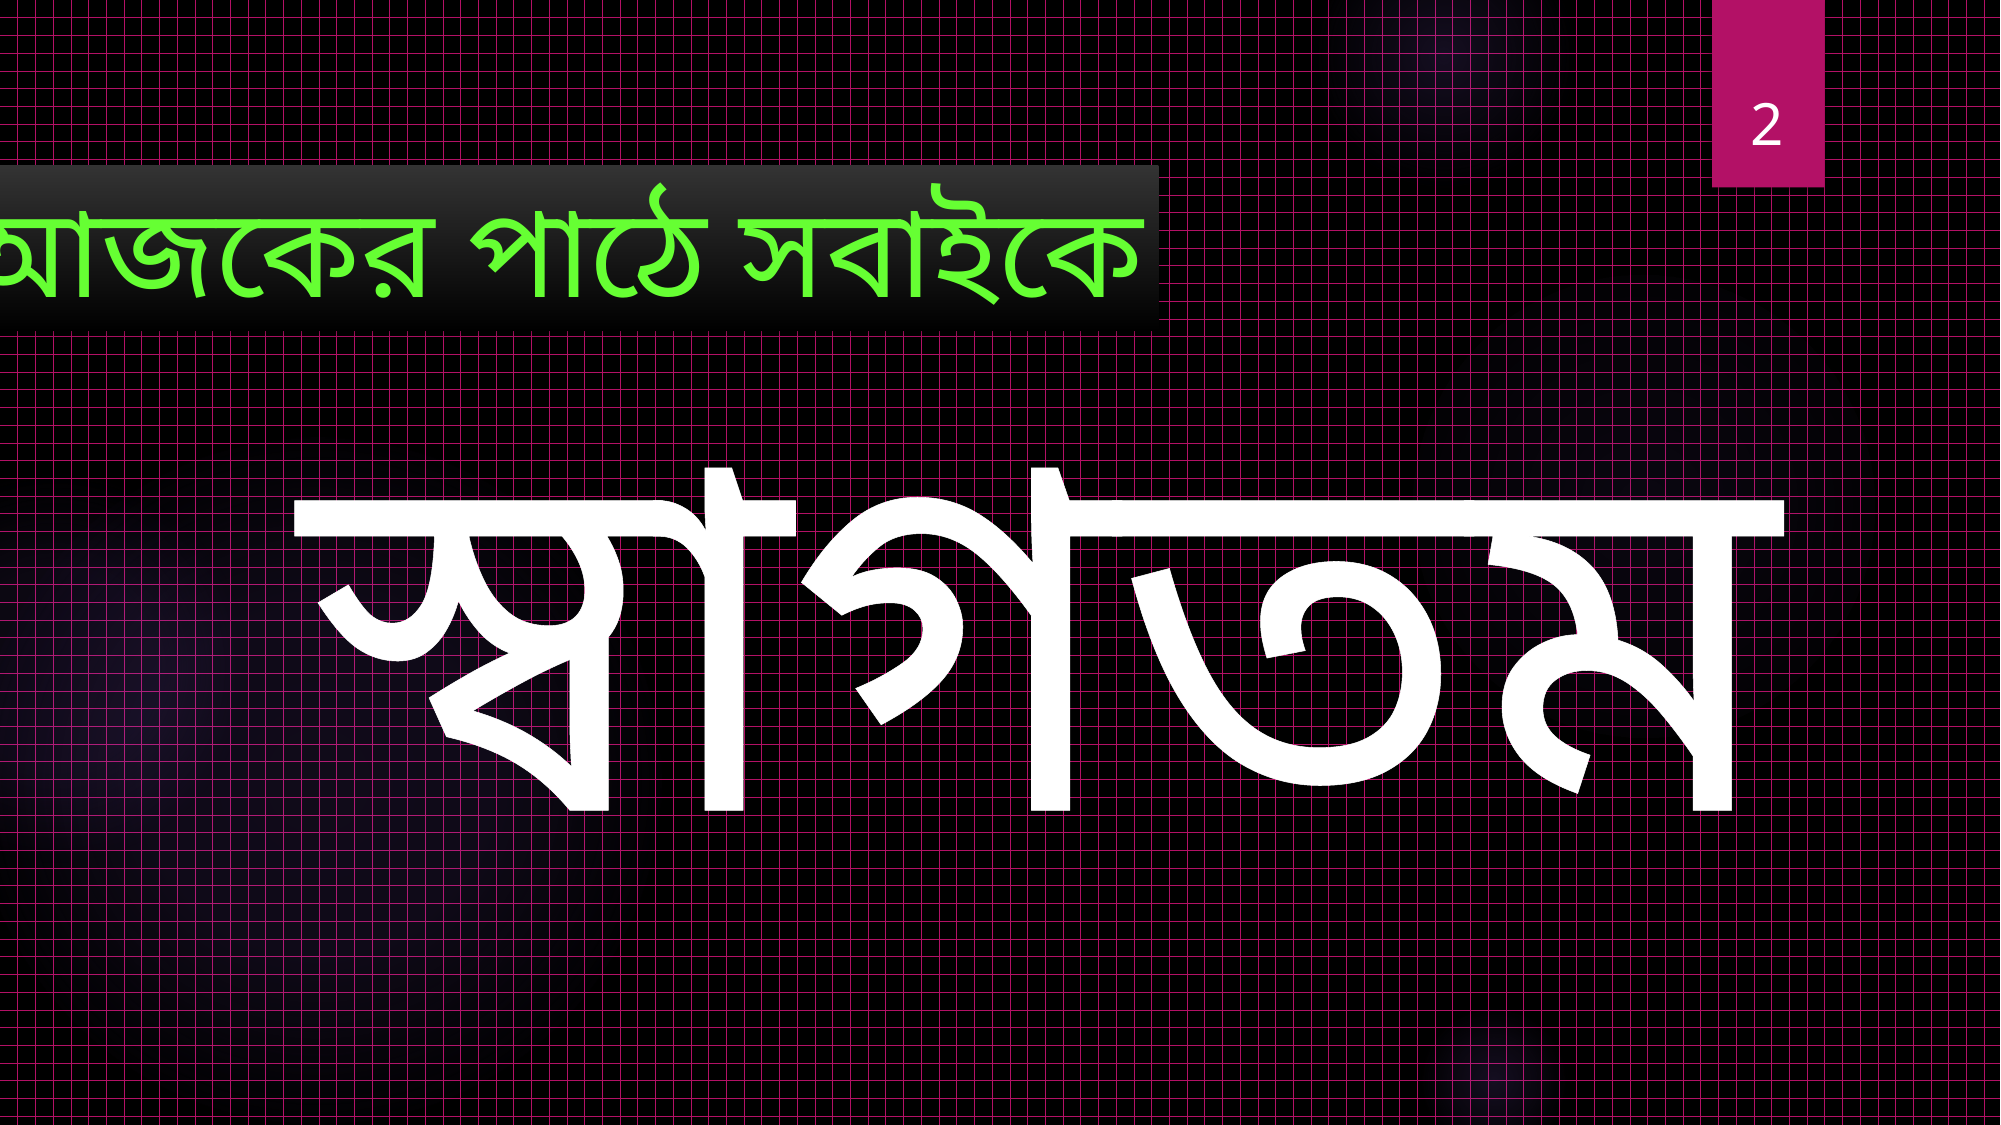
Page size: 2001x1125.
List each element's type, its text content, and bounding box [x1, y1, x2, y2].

picture [1312, 0, 1576, 188]
picture [1412, 999, 1576, 1125]
text_box আজকের পাঠে সবাইকে [0, 165, 1159, 331]
picture [0, 437, 662, 1125]
slide_number 2 [1698, 48, 1836, 175]
text_box স্বাগতম [284, 305, 1794, 918]
